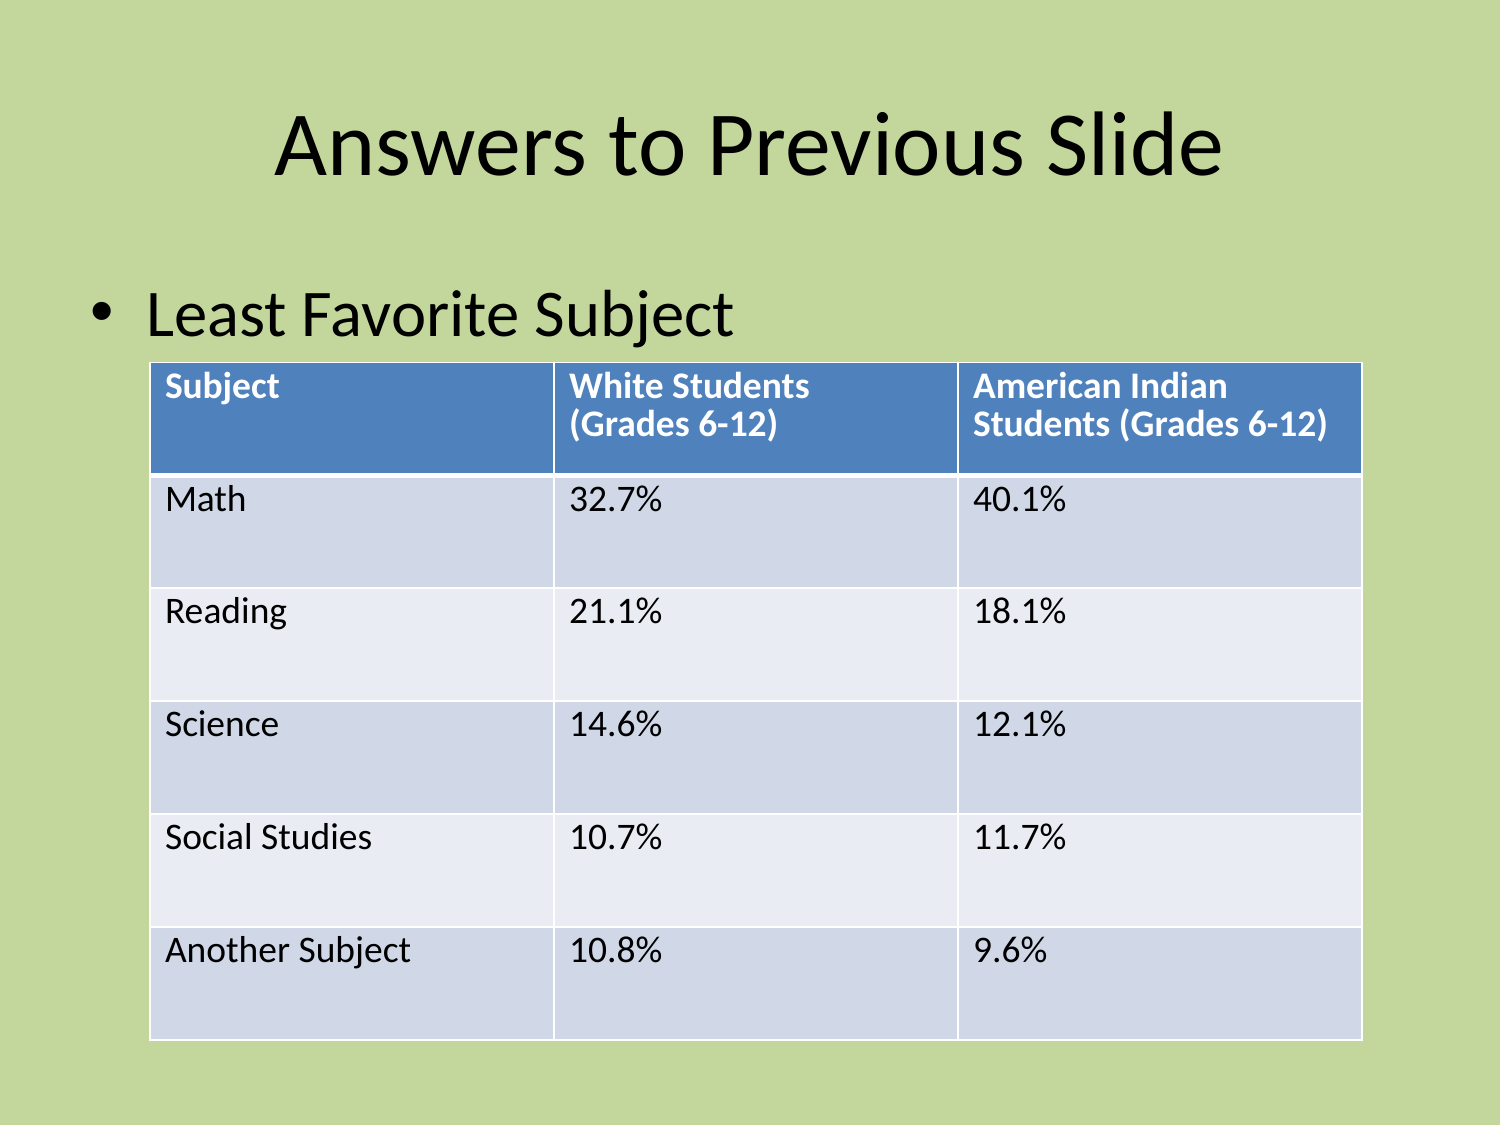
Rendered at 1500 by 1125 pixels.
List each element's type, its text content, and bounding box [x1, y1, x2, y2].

table_cell Another Subject [151, 928, 553, 1039]
table_cell 12.1% [959, 702, 1361, 813]
table_cell 14.6% [555, 702, 957, 813]
table_cell 9.6% [959, 928, 1361, 1039]
table_cell Reading [151, 589, 553, 700]
table_header White Students (Grades 6-12) [555, 363, 957, 473]
table_cell 18.1% [959, 589, 1361, 700]
table_cell 32.7% [555, 478, 957, 587]
table_cell 10.7% [555, 815, 957, 926]
table_header American Indian Students (Grades 6-12) [959, 363, 1361, 473]
table_cell 10.8% [555, 928, 957, 1039]
list Least Favorite Subject [75, 262, 1425, 1005]
title Answers to Previous Slide [75, 45, 1425, 233]
table_header Subject [151, 363, 553, 473]
table_cell 21.1% [555, 589, 957, 700]
table_cell 11.7% [959, 815, 1361, 926]
table_cell Science [151, 702, 553, 813]
table_cell 40.1% [959, 478, 1361, 587]
table_cell Math [151, 478, 553, 587]
table_cell Social Studies [151, 815, 553, 926]
